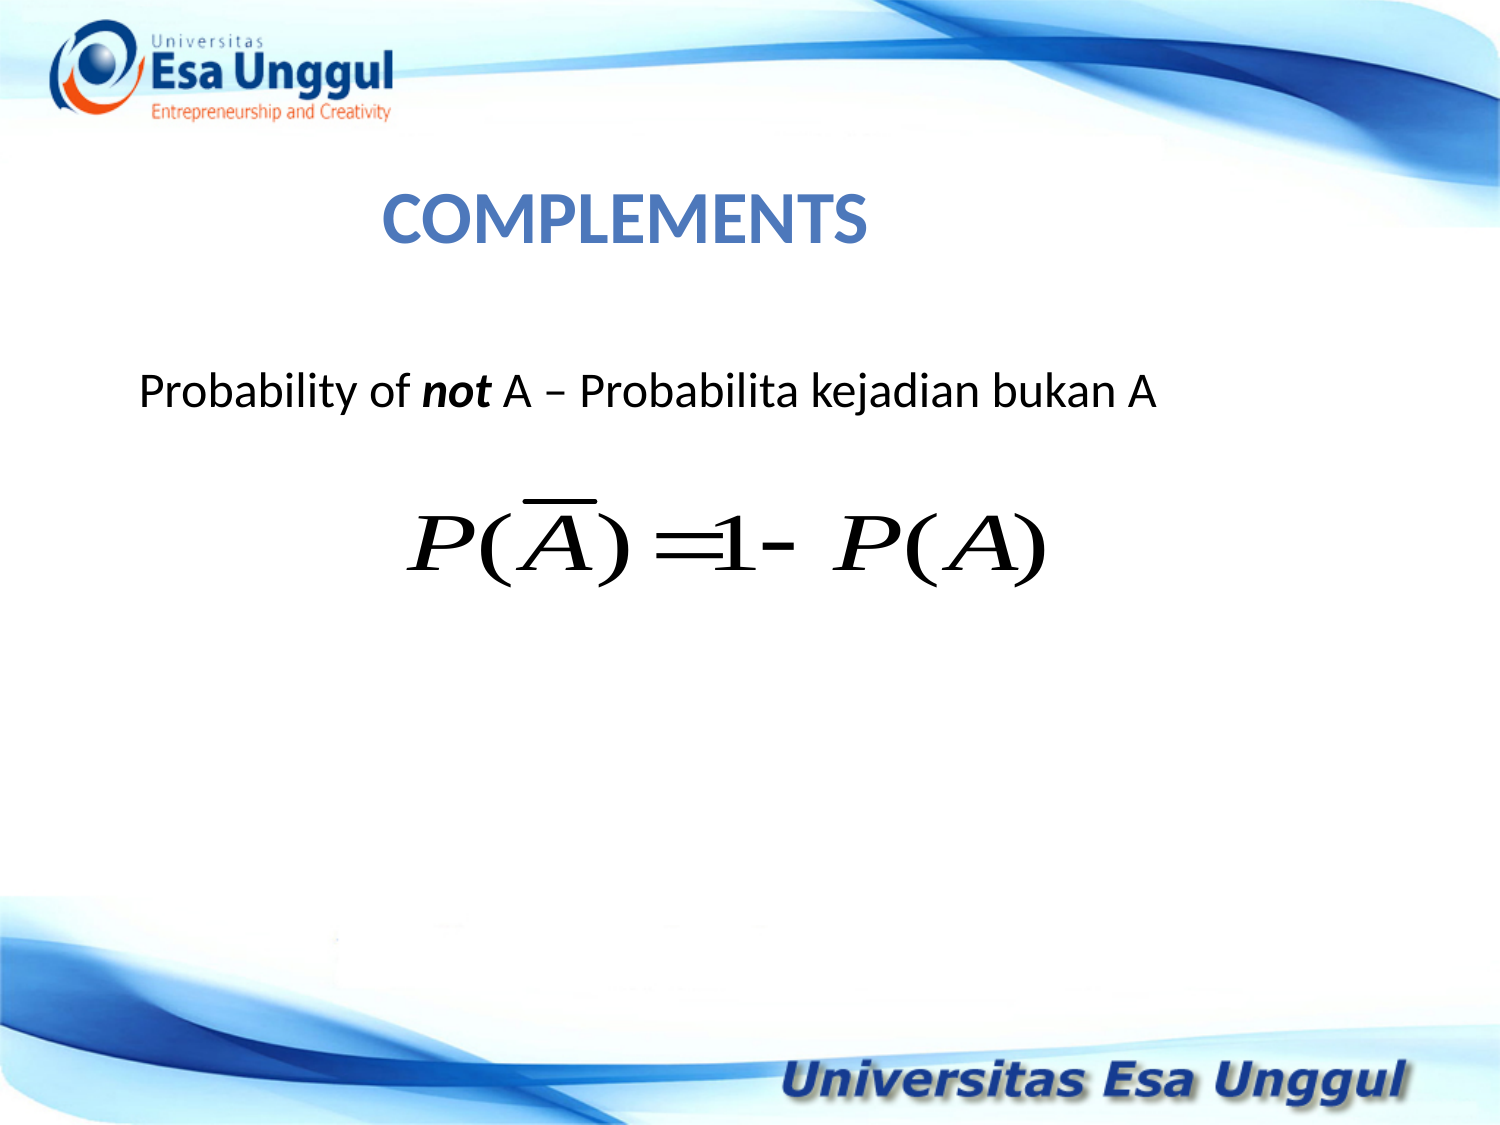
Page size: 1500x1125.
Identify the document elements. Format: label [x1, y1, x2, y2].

text_box [395, 491, 1058, 599]
picture [0, 0, 1500, 1125]
